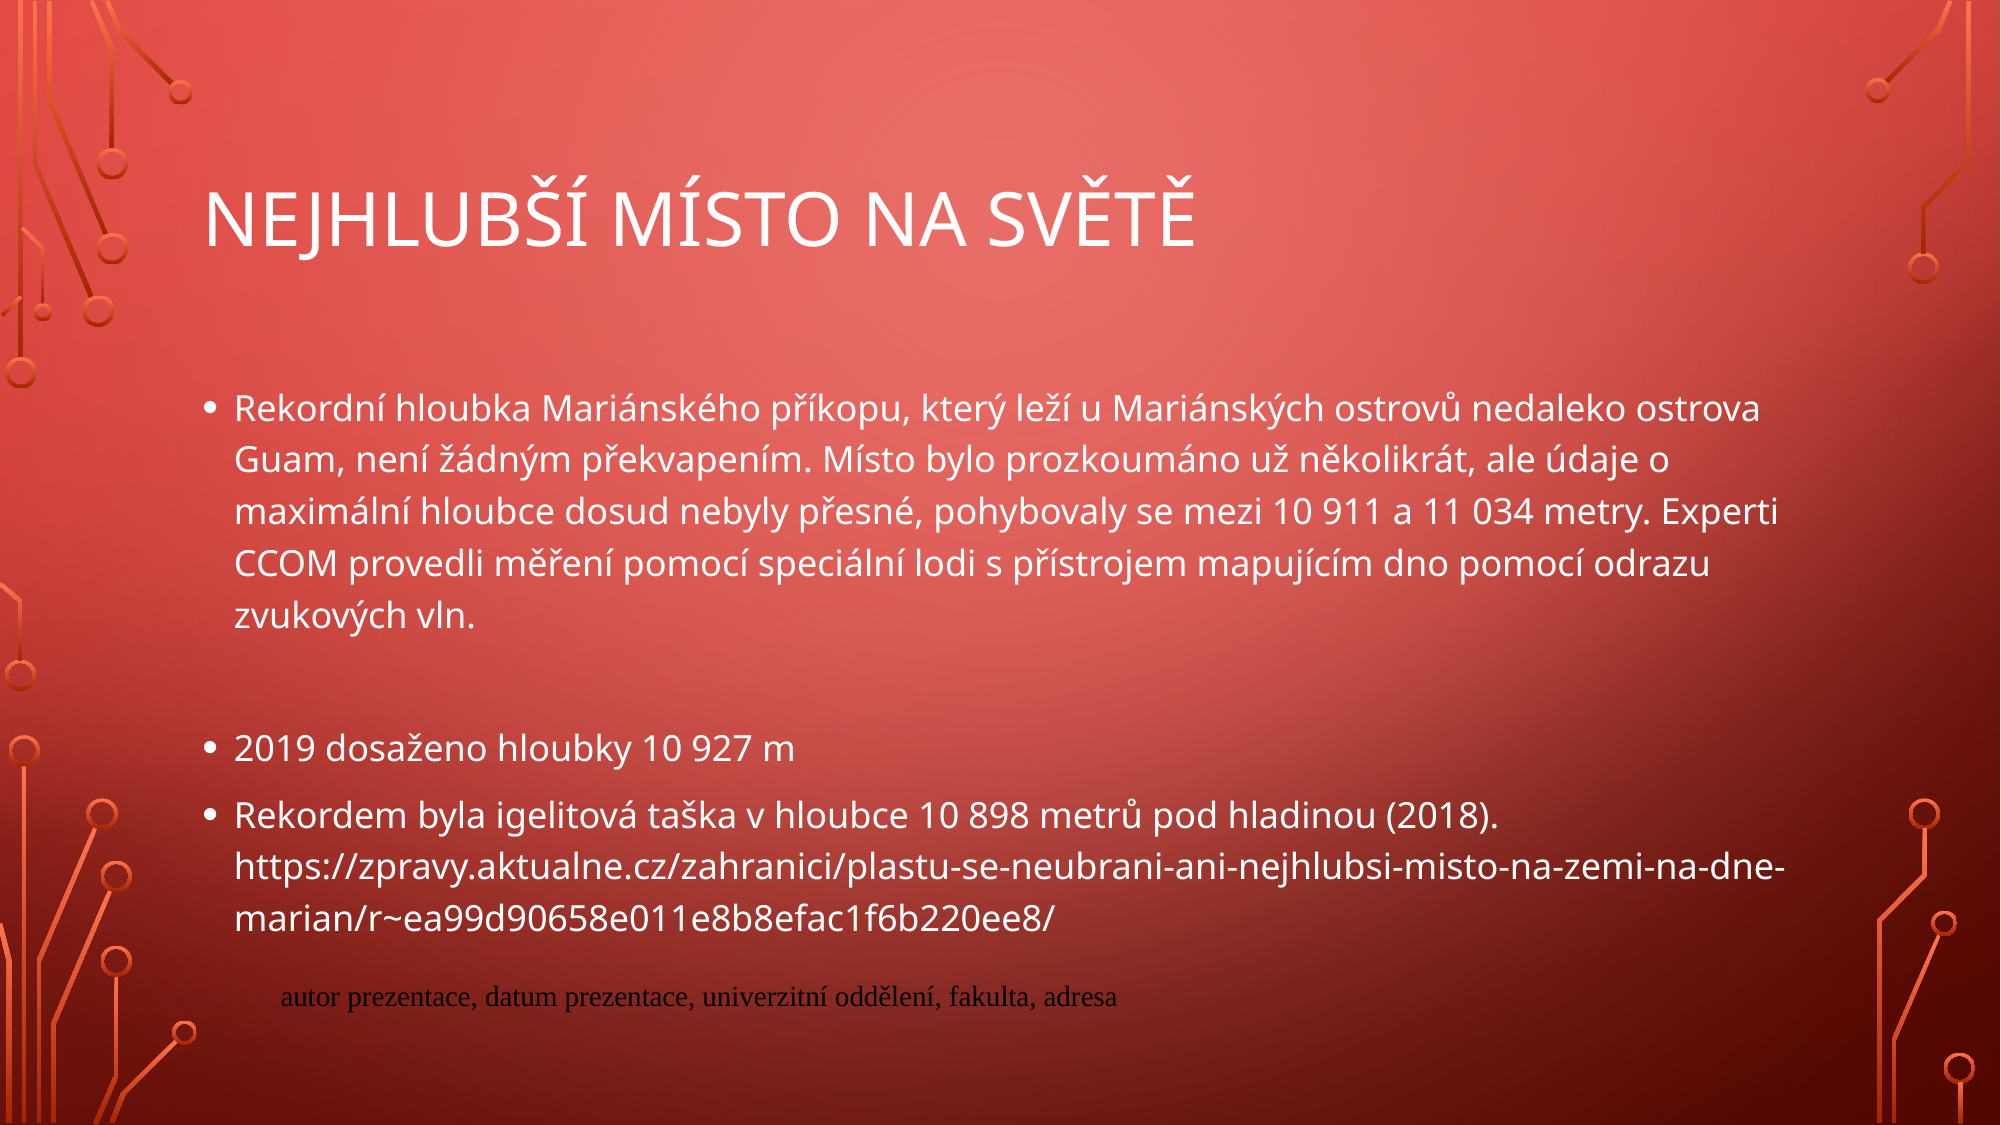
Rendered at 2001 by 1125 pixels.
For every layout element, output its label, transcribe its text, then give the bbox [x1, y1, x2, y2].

list Rekordní hloubka Mariánského příkopu, který leží u Mariánských ostrovů nedaleko ostrova Guam, není žádným překvapením. Místo bylo prozkoumáno už několikrát, ale údaje o maximální hloubce dosud nebyly přesné, pohybovaly se mezi 10 911 a 11 034 metry. Experti CCOM provedli měření pomocí speciální lodi s přístrojem mapujícím dno pomocí odrazu zvukových vln. 2019 dosaženo hloubky 10 927 m Rekordem byla igelitová taška v hloubce 10 898 metrů pod hladinou (2018). https://zpravy.aktualne.cz/zahranici/plastu-se-neubrani-ani-nejhlubsi-misto-na-zemi-na-dne-marian/r~ea99d90658e011e8b8efac1f6b220ee8/ [187, 369, 1813, 950]
title Nejhlubší místo na Světě [187, 101, 1813, 344]
footer autor prezentace, datum prezentace, univerzitní oddělení, fakulta, adresa [187, 965, 1211, 1025]
